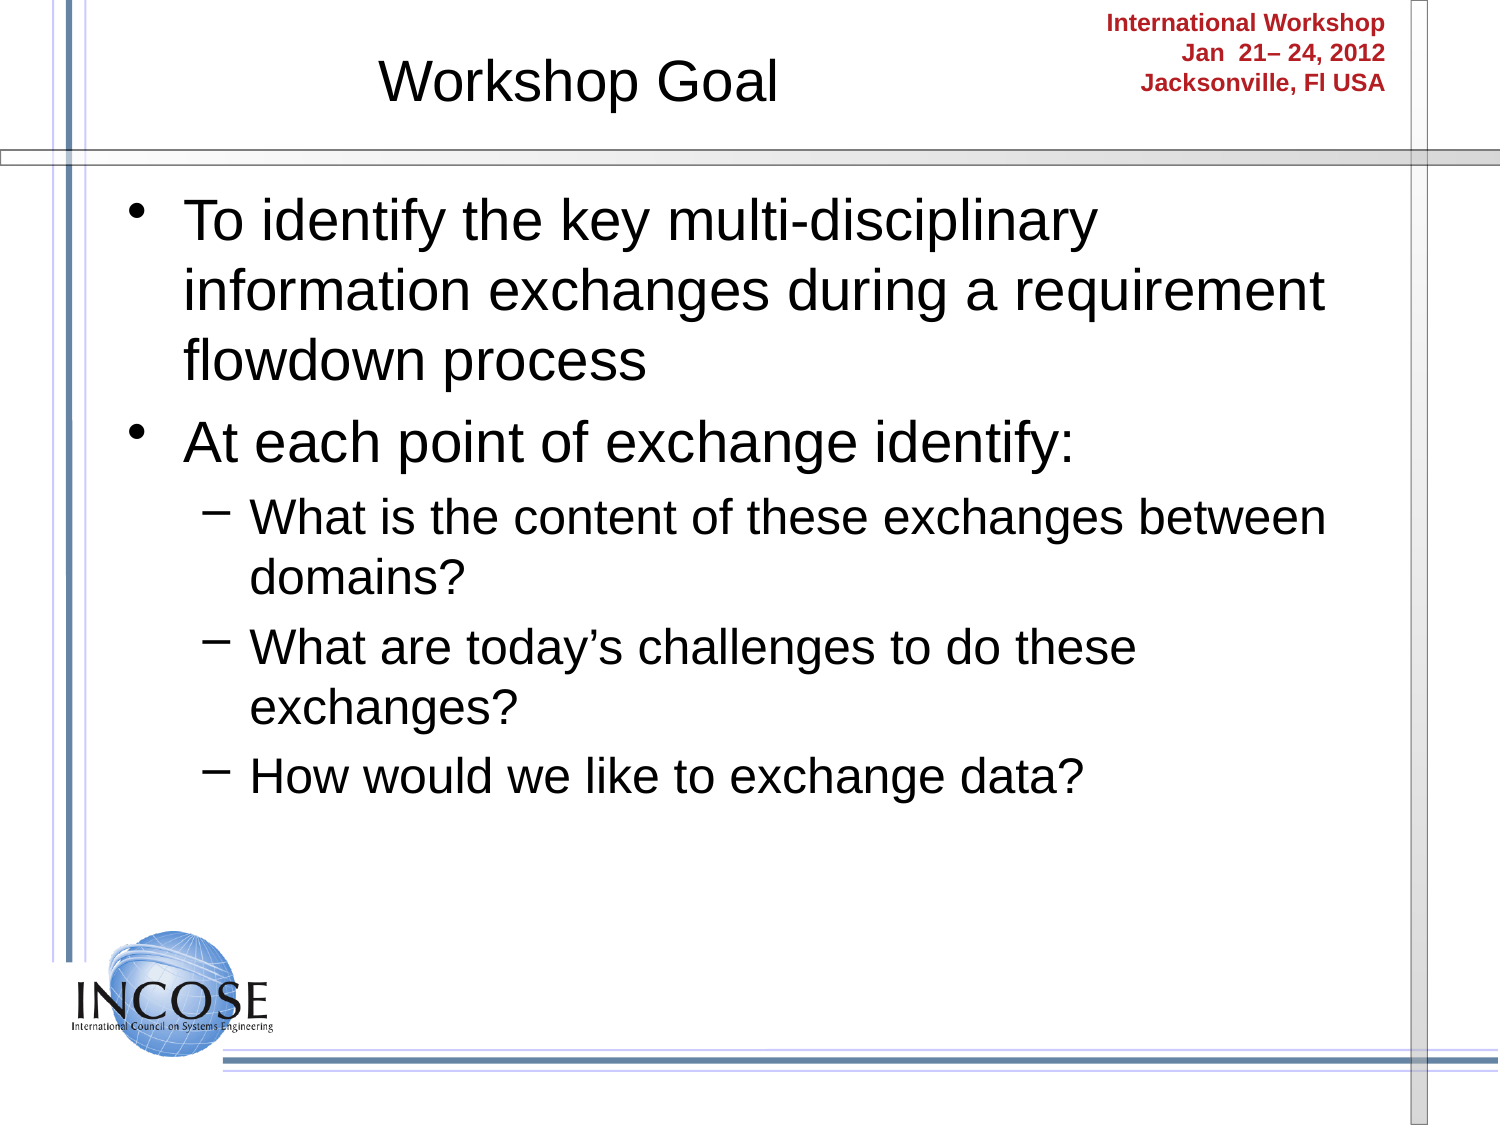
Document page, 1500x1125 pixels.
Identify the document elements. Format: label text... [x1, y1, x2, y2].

picture [72, 931, 273, 1057]
title Workshop Goal [74, 0, 1101, 157]
list To identify the key multi-disciplinary information exchanges during a requirement flowdown process At each point of exchange identify: What is the content of these exchanges between domains? What are today’s challenges to do these exchanges? How would we like to exchange data? [112, 174, 1401, 976]
